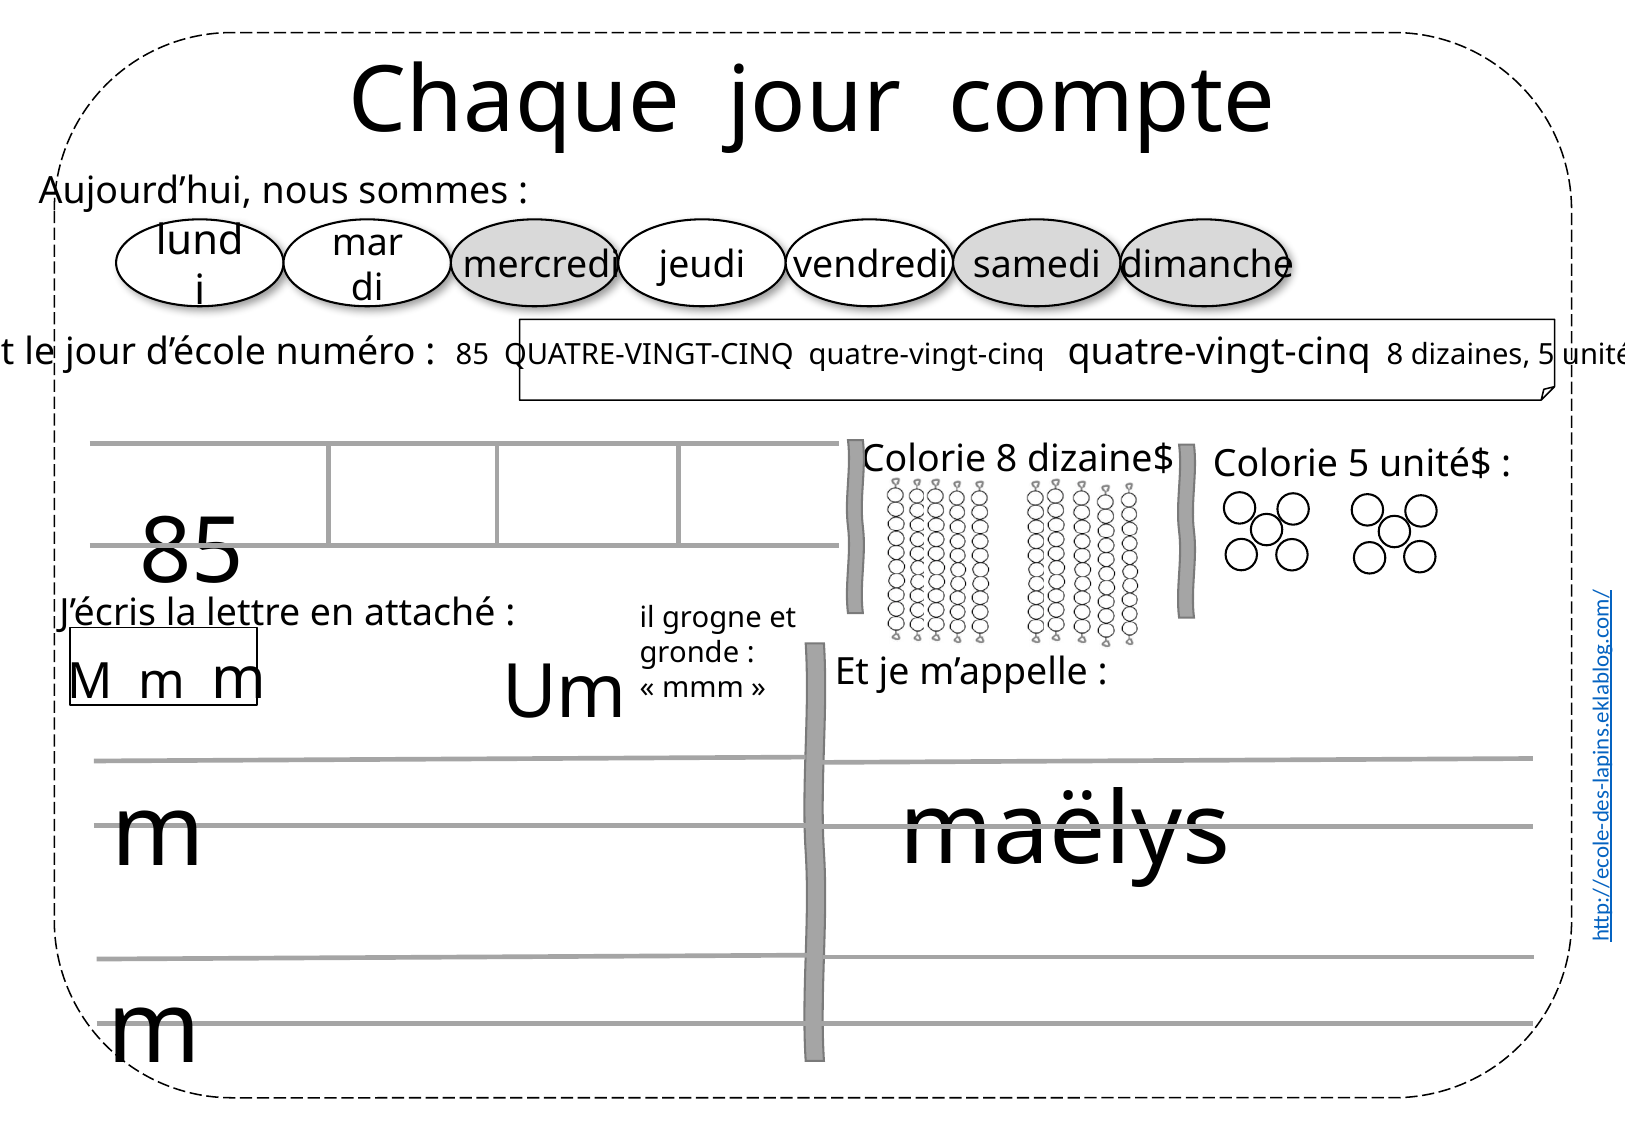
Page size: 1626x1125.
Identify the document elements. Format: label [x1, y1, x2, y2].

picture [968, 479, 990, 647]
picture [1070, 479, 1092, 647]
picture [1024, 477, 1066, 647]
text_box [0, 32, 1625, 1098]
picture [1094, 483, 1116, 651]
picture [1118, 481, 1139, 649]
picture [884, 476, 967, 647]
